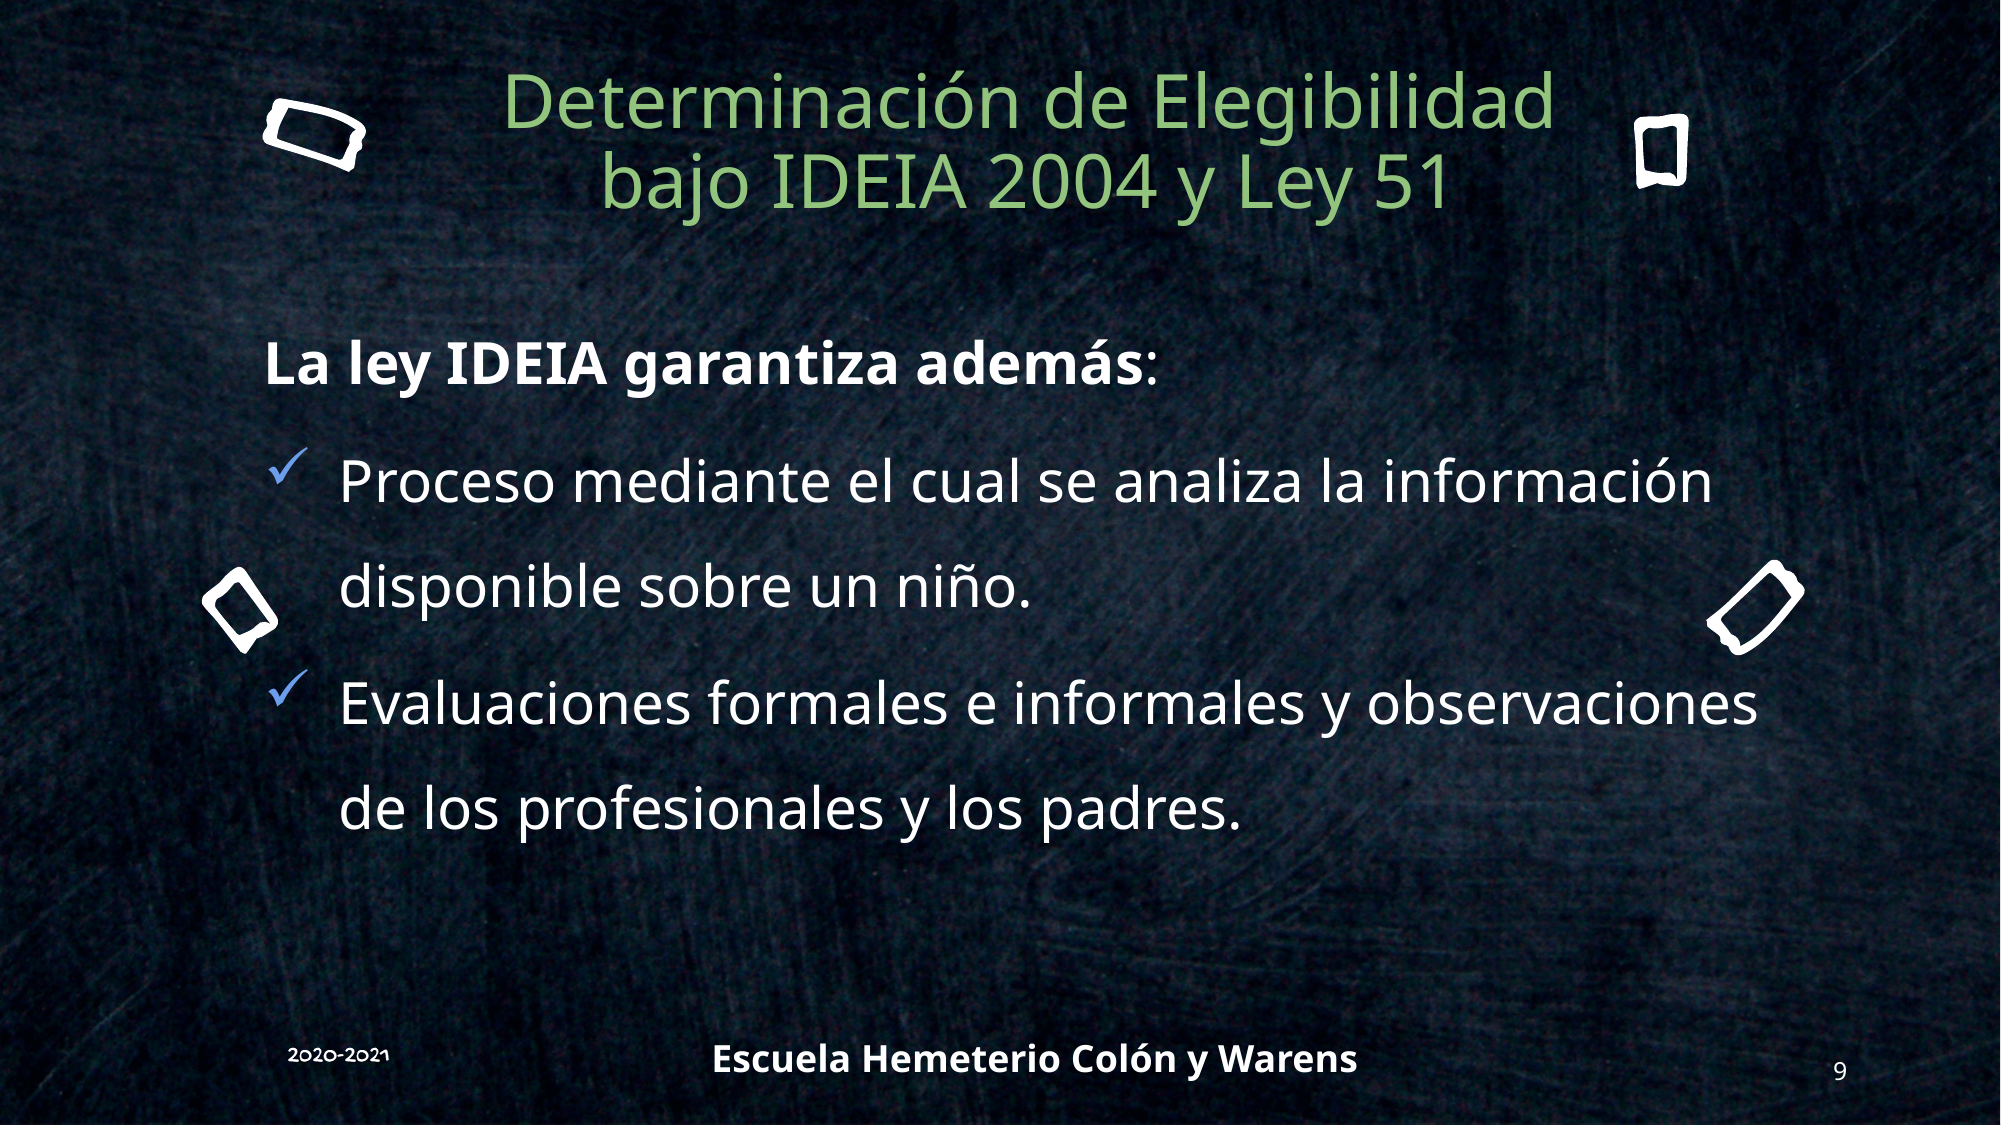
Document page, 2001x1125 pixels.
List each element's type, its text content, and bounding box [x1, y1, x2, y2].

picture [0, 0, 2001, 1125]
text_box [262, 98, 366, 173]
title Determinación de Elegibilidad bajo IDEIA 2004 y Ley 51 [425, 30, 1634, 258]
list La ley IDEIA garantiza además: Proceso mediante el cual se analiza la información disponible sobre un niño. Evaluaciones formales e informales y observaciones de los profesionales y los padres. [248, 290, 1833, 998]
text_box [1633, 113, 1689, 189]
footer Escuela Hemeterio Colón y Warens [409, 1042, 1662, 1103]
slide_number 9 [1696, 1042, 1863, 1103]
text_box [201, 566, 278, 654]
text_box [1705, 559, 1805, 656]
